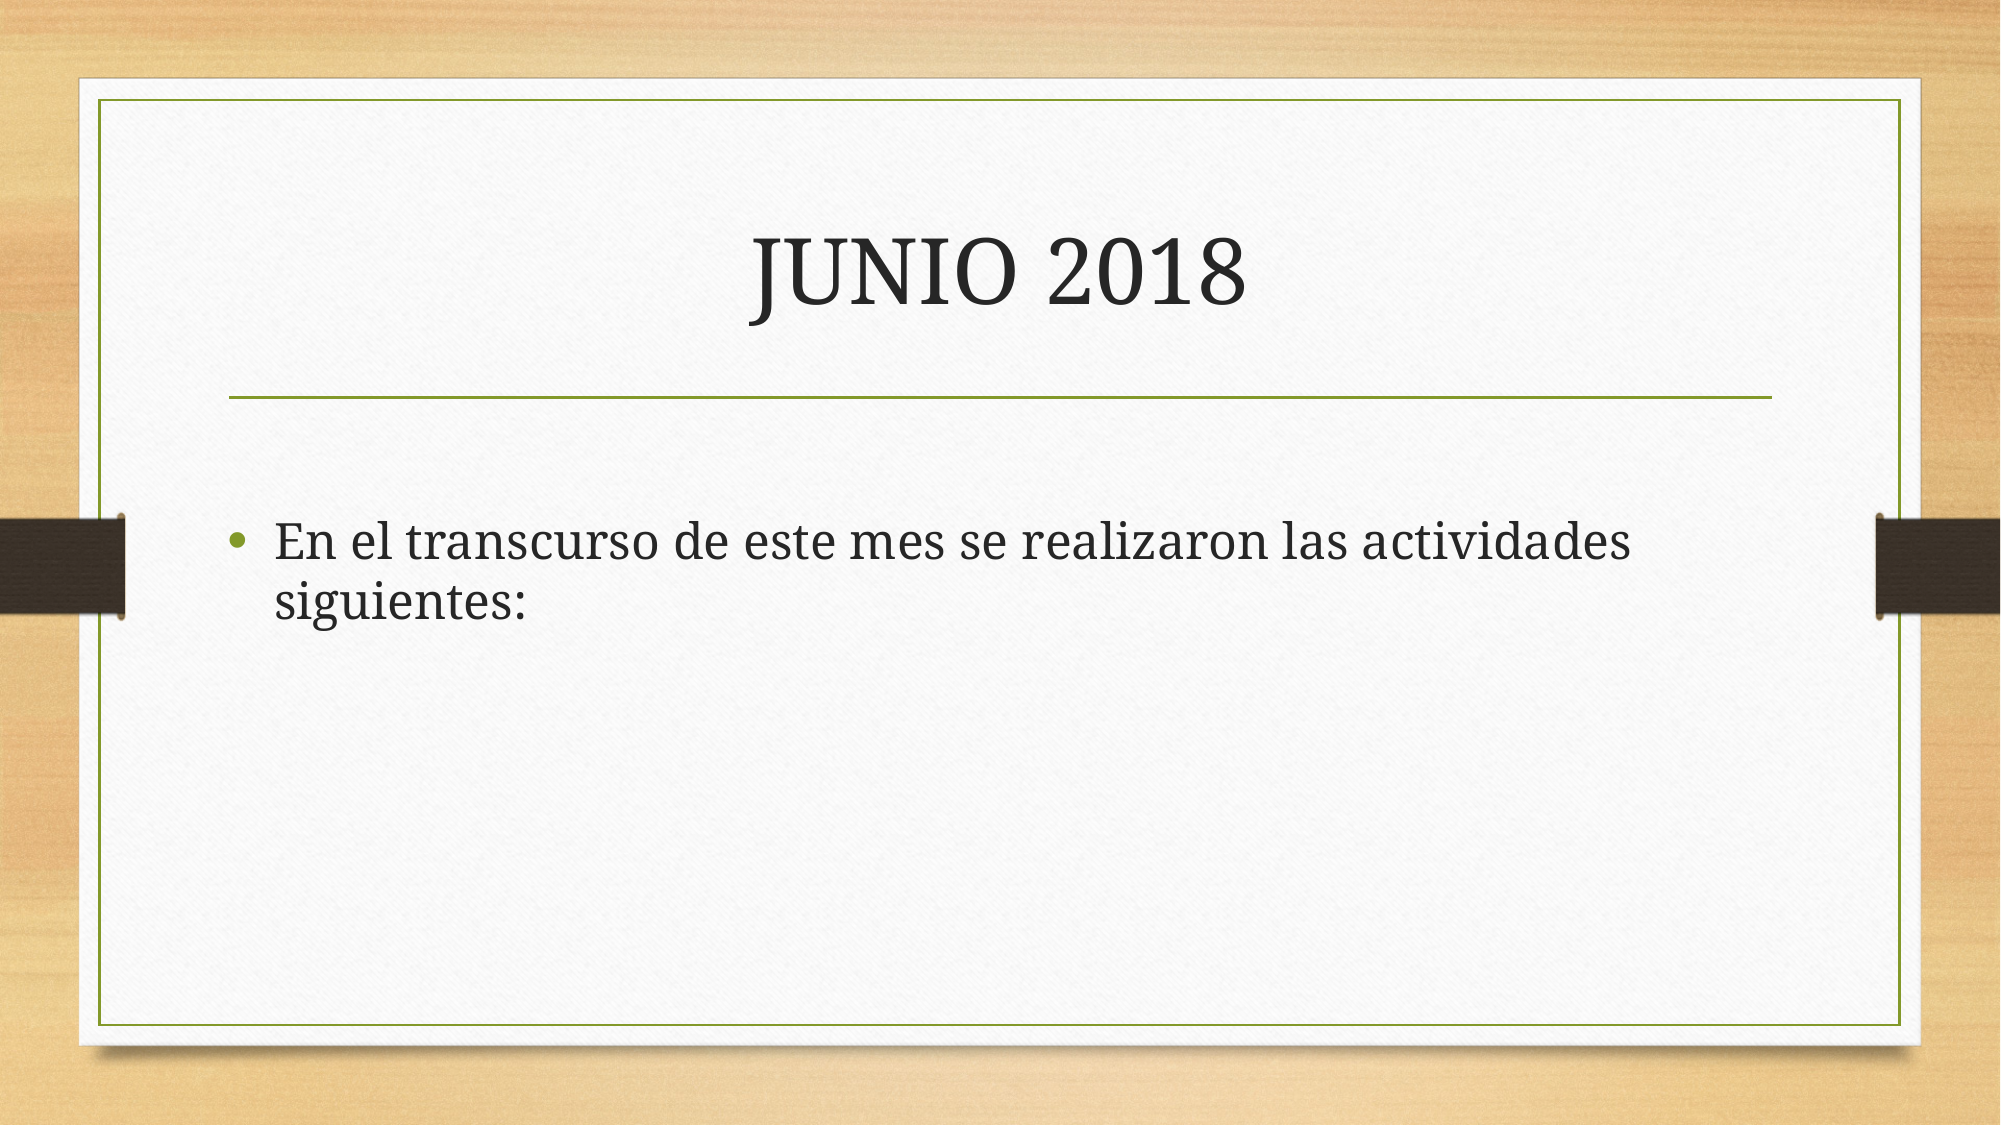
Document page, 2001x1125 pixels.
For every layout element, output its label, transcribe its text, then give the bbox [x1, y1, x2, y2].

list En el transcurso de este mes se realizaron las actividades siguientes: [212, 419, 1788, 964]
picture [0, 0, 2001, 1125]
title JUNIO 2018 [212, 161, 1788, 375]
